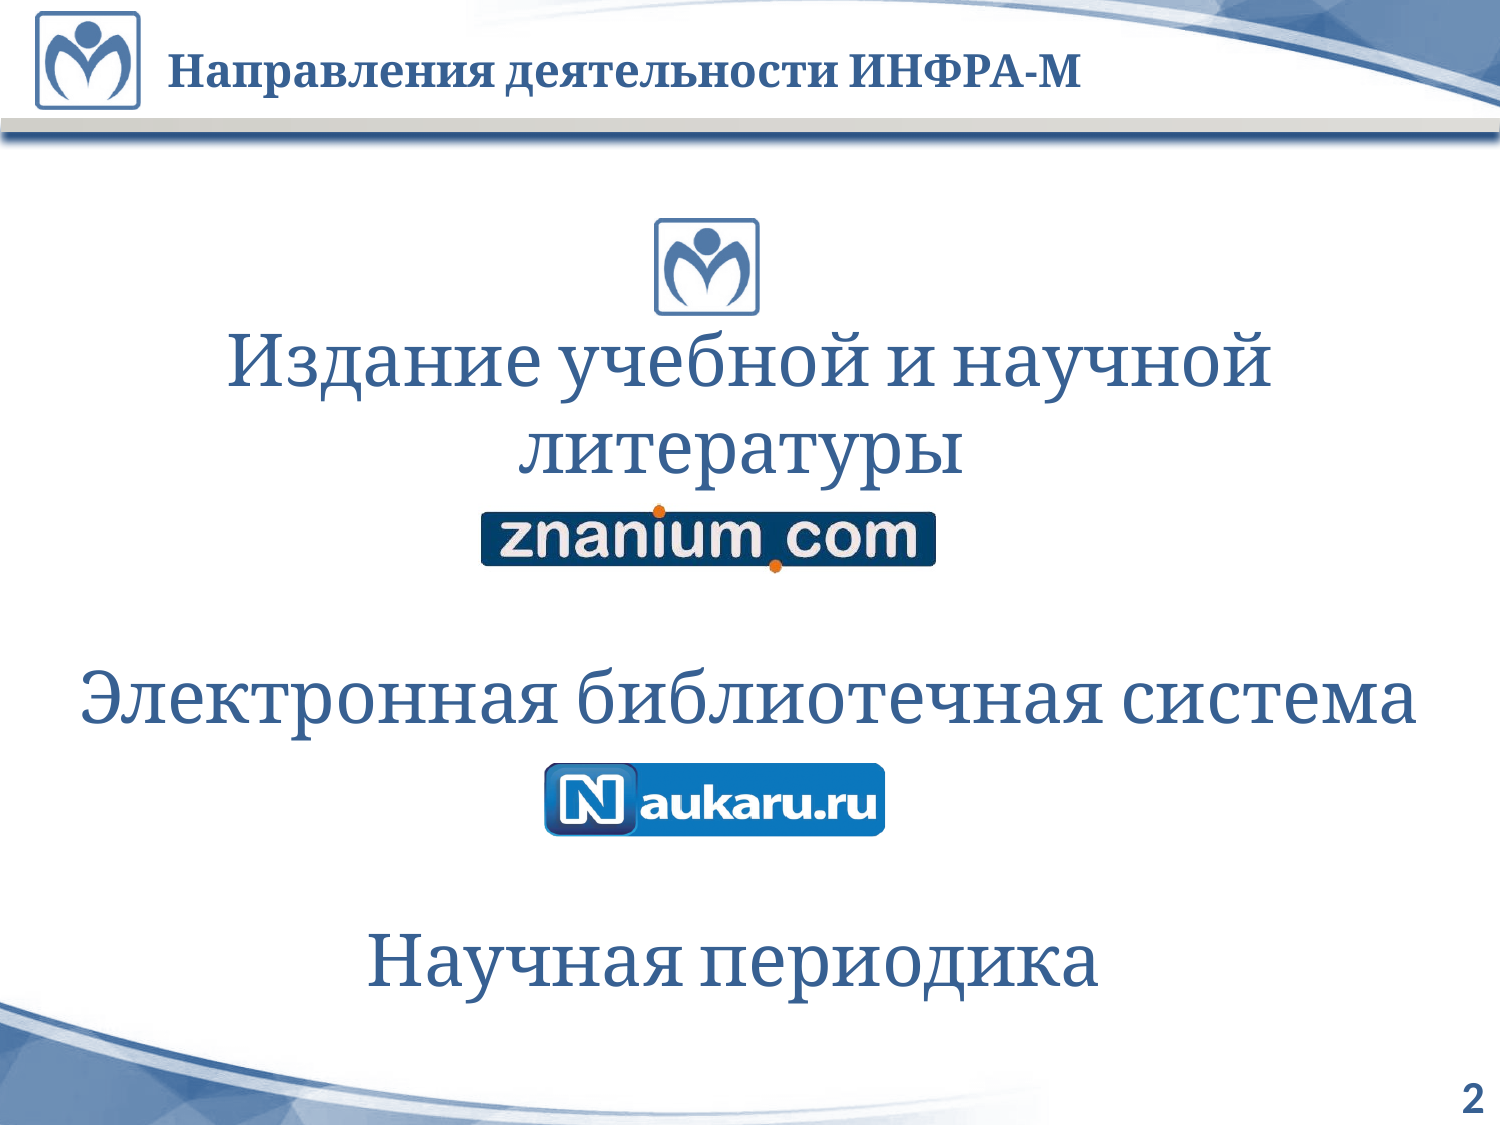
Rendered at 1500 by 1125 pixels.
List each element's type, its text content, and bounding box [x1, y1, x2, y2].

picture [0, 982, 1430, 1125]
picture [654, 218, 761, 317]
slide_number 2 [1433, 1065, 1500, 1125]
text_box Издание учебной и научной литературы Электронная библиотечная система Научная периодика [53, 218, 1447, 1009]
picture [478, 503, 936, 574]
picture [541, 763, 892, 838]
picture [0, 0, 1500, 150]
